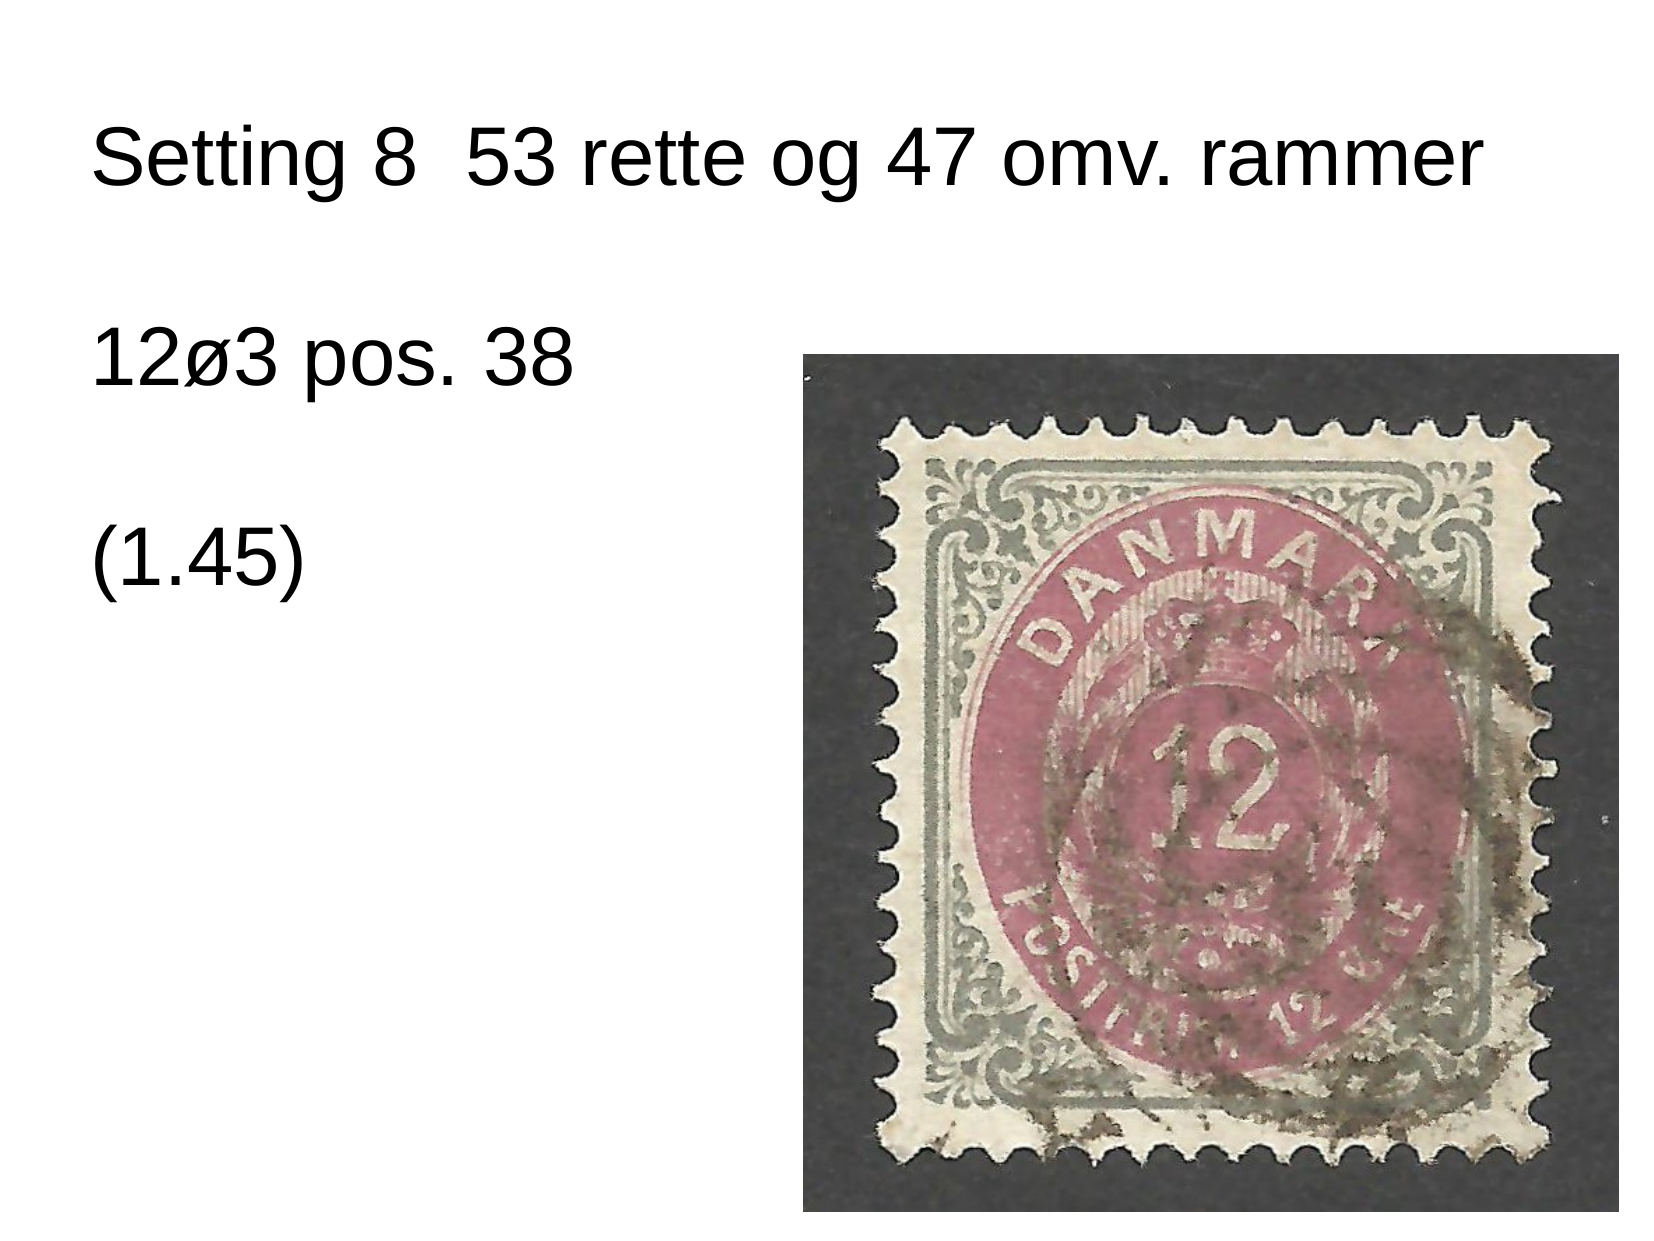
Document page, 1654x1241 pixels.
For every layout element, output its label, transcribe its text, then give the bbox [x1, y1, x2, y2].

text_box Setting 8 53 rette og 47 omv. rammer 12ø3 pos. 38 (1.45) [75, 94, 1502, 610]
picture [803, 354, 1619, 1213]
